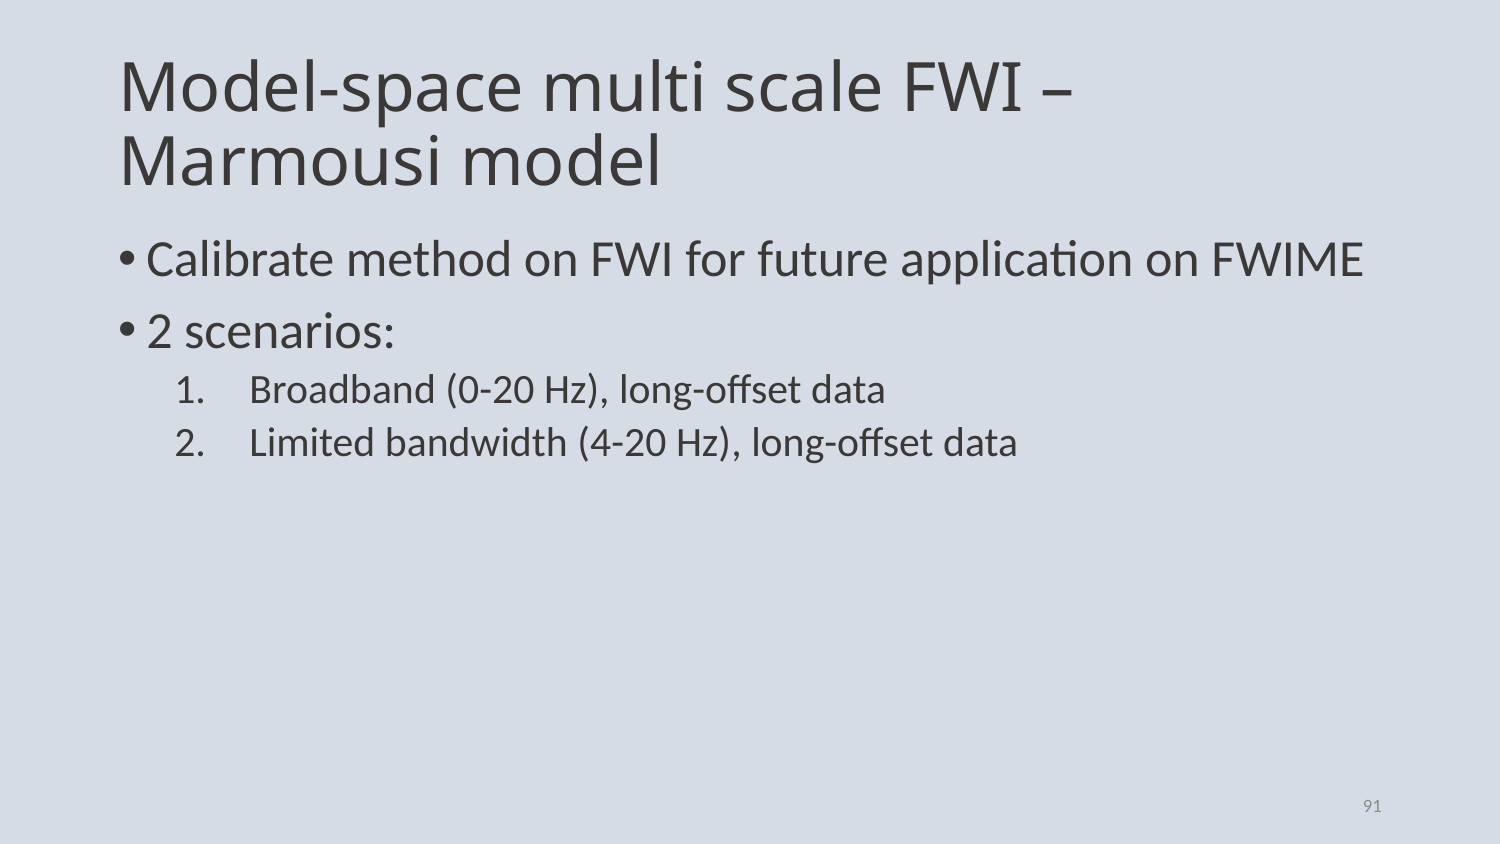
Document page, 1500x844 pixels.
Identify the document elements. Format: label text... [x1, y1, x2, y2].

title Model-space multi scale FWI – Marmousi model [103, 44, 1397, 208]
slide_number 91 [1059, 782, 1397, 827]
list Calibrate method on FWI for future application on FWIME 2 scenarios: Broadband (0-20 Hz), long-offset data Limited bandwidth (4-20 Hz), long-offset data [103, 224, 1500, 760]
